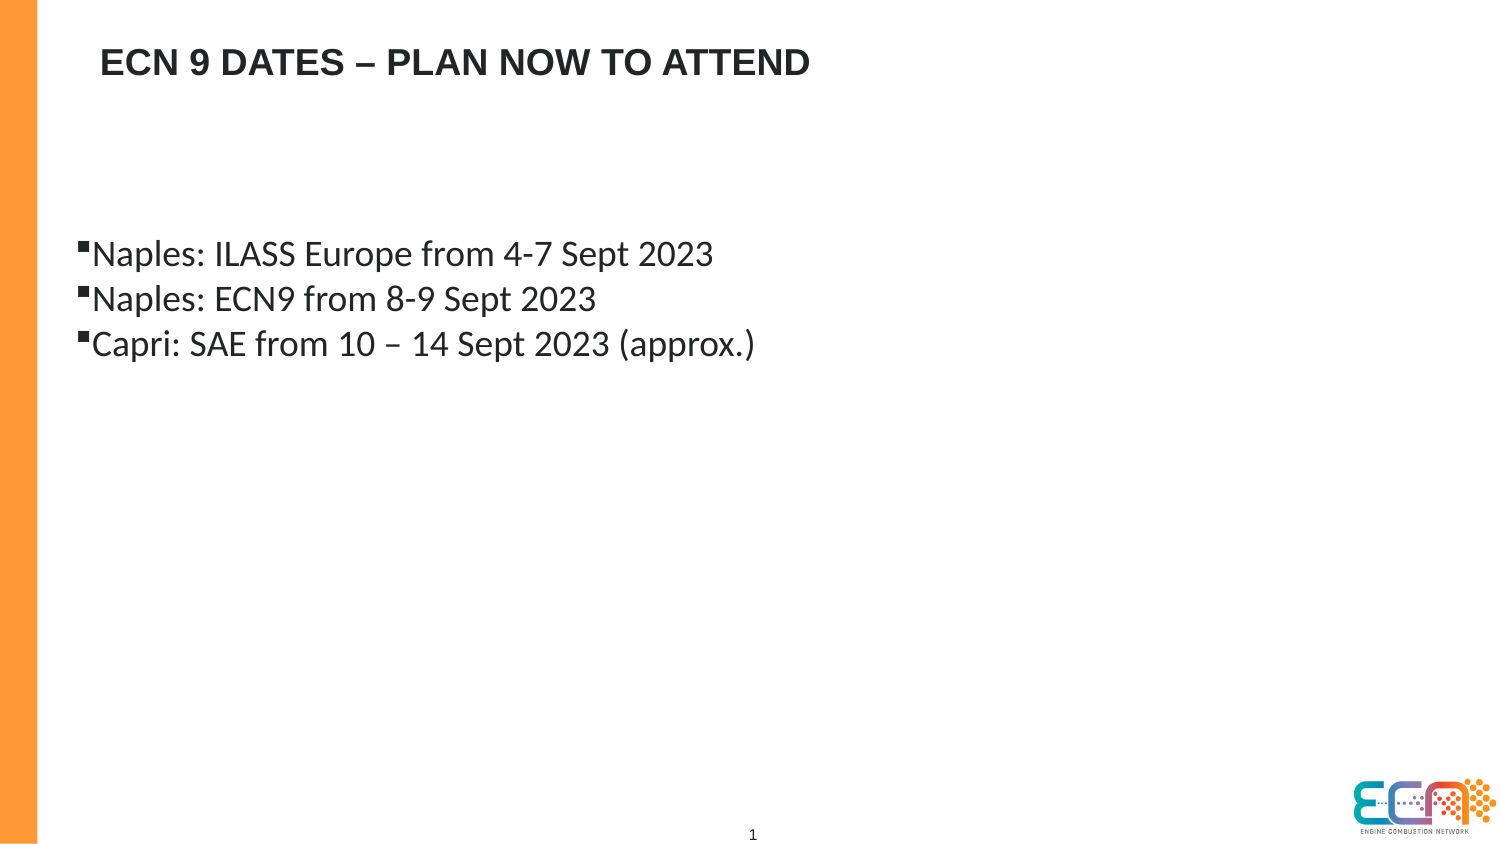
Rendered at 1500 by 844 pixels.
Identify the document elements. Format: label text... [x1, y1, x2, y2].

title ECN 9 Dates – plan now to attend [99, 0, 1407, 85]
slide_number 1 [725, 815, 782, 844]
list Naples: ILASS Europe from 4-7 Sept 2023 Naples: ECN9 from 8-9 Sept 2023 Capri: SAE from 10 – 14 Sept 2023 (approx.) [75, 228, 1449, 773]
picture [1354, 778, 1497, 837]
